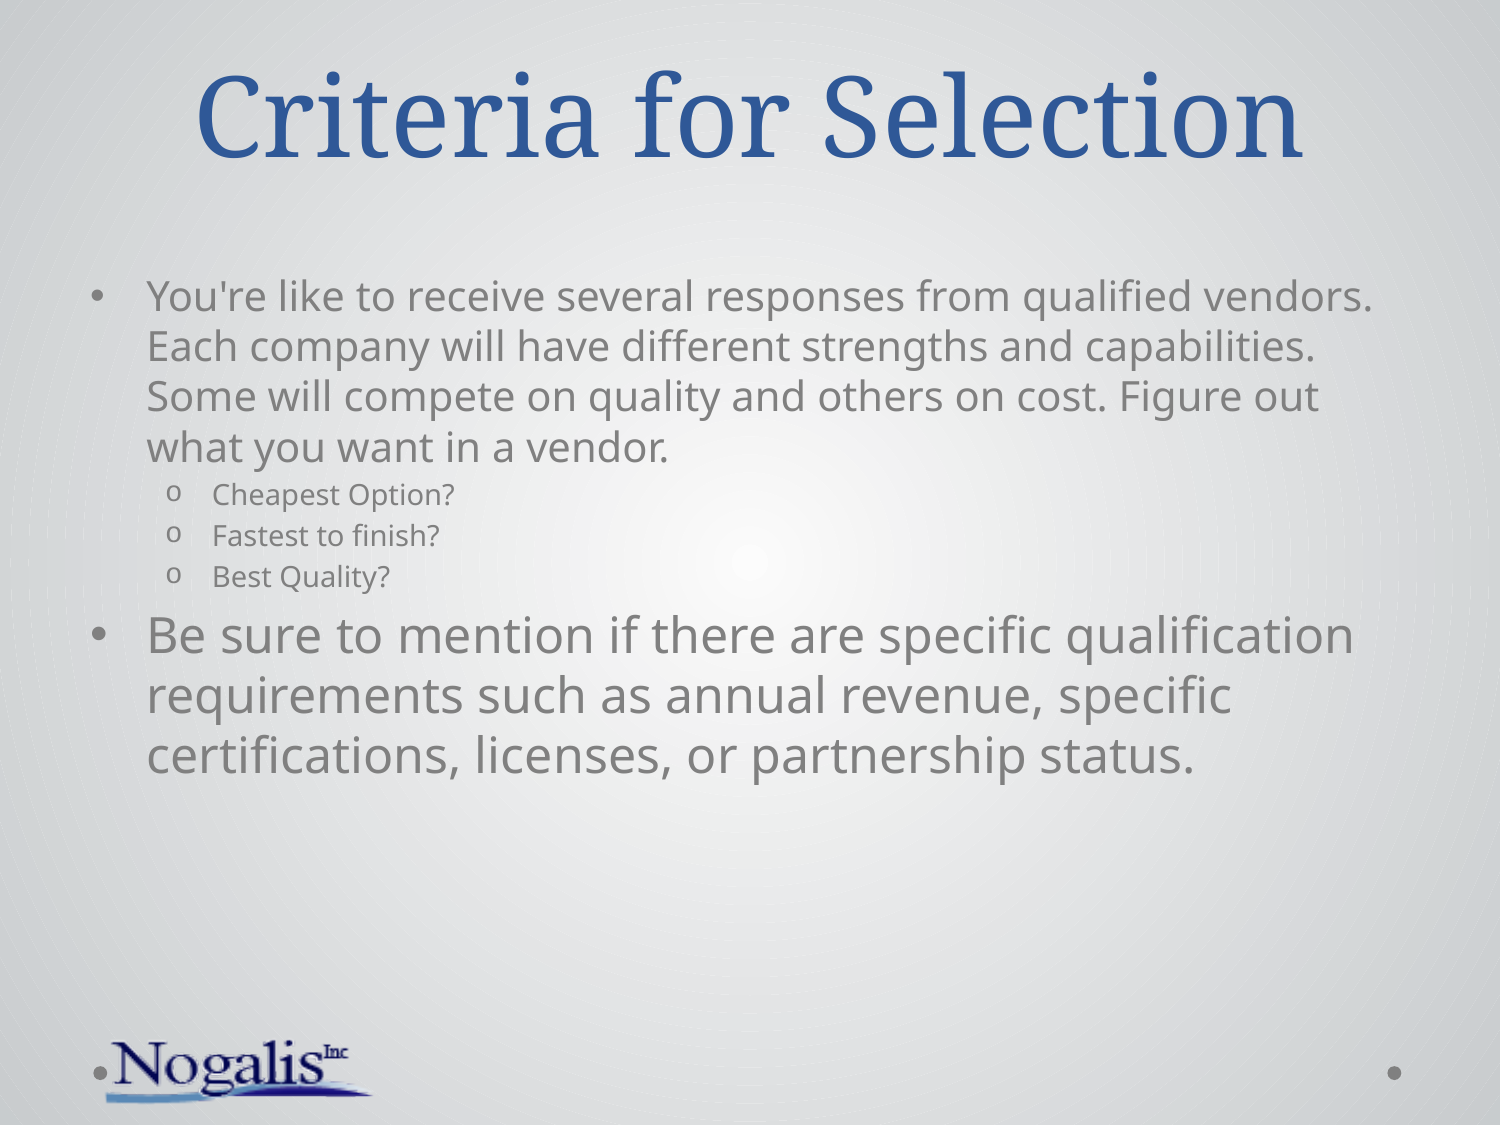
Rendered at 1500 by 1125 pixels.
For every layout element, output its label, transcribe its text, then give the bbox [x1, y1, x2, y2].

title Criteria for Selection [75, 0, 1425, 188]
picture [88, 1030, 379, 1116]
list You're like to receive several responses from qualified vendors. Each company will have different strengths and capabilities. Some will compete on quality and others on cost. Figure out what you want in a vendor. Cheapest Option? Fastest to finish? Best Quality? Be sure to mention if there are specific qualification requirements such as annual revenue, specific certifications, licenses, or partnership status. [75, 262, 1425, 1005]
